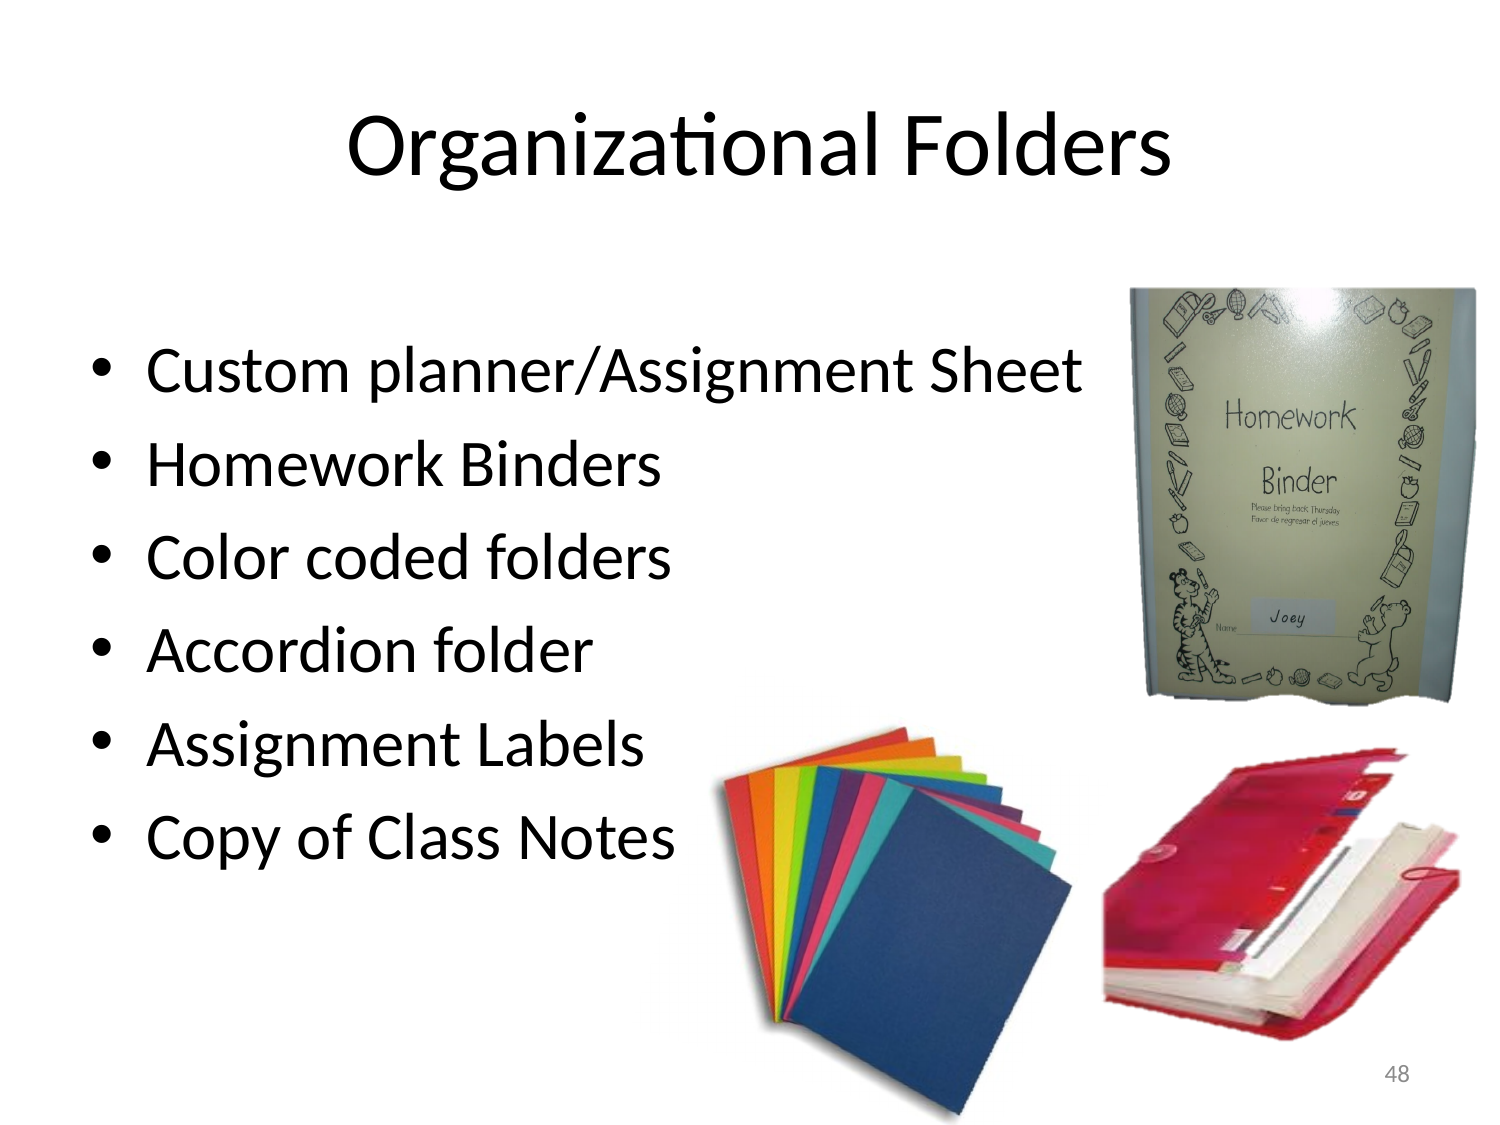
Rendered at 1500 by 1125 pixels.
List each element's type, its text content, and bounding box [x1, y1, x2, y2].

slide_number 48 [1074, 1042, 1425, 1103]
list Custom planner/Assignment Sheet Homework Binders Color coded folders Accordion folder Assignment Labels Copy of Class Notes [75, 224, 1425, 1005]
title Organizational Folders [75, 45, 1425, 224]
picture [633, 286, 1500, 1125]
